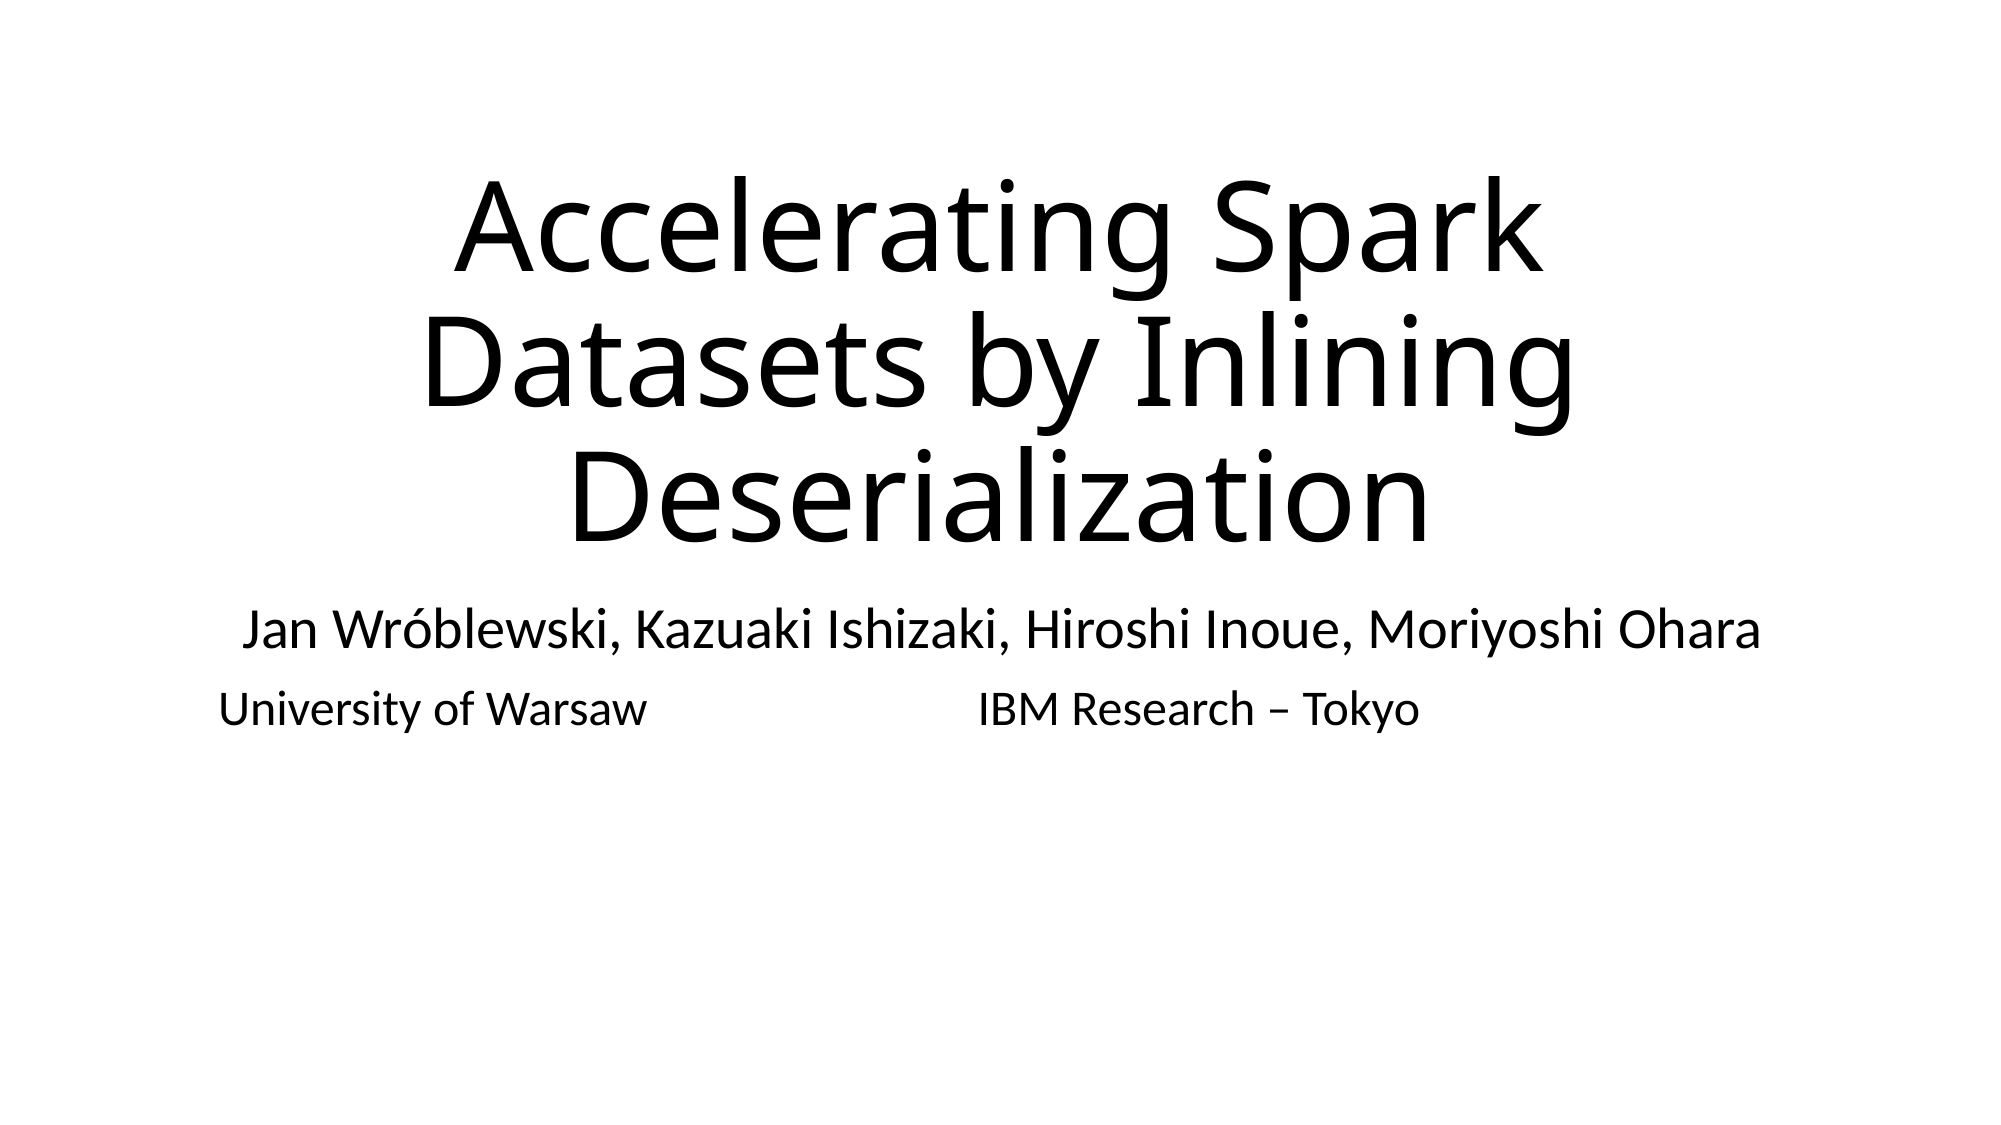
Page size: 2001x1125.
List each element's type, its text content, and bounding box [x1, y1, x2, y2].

text_box Kazuaki Ishizaki, Hiroshi Inoue, Moriyoshi Ohara IBM Research – Tokyo [590, 590, 1808, 863]
title Accelerating Spark Datasets by Inlining Deserialization [249, 184, 1750, 576]
subtitle Jan Wróblewski, University of Warsaw [156, 590, 590, 863]
